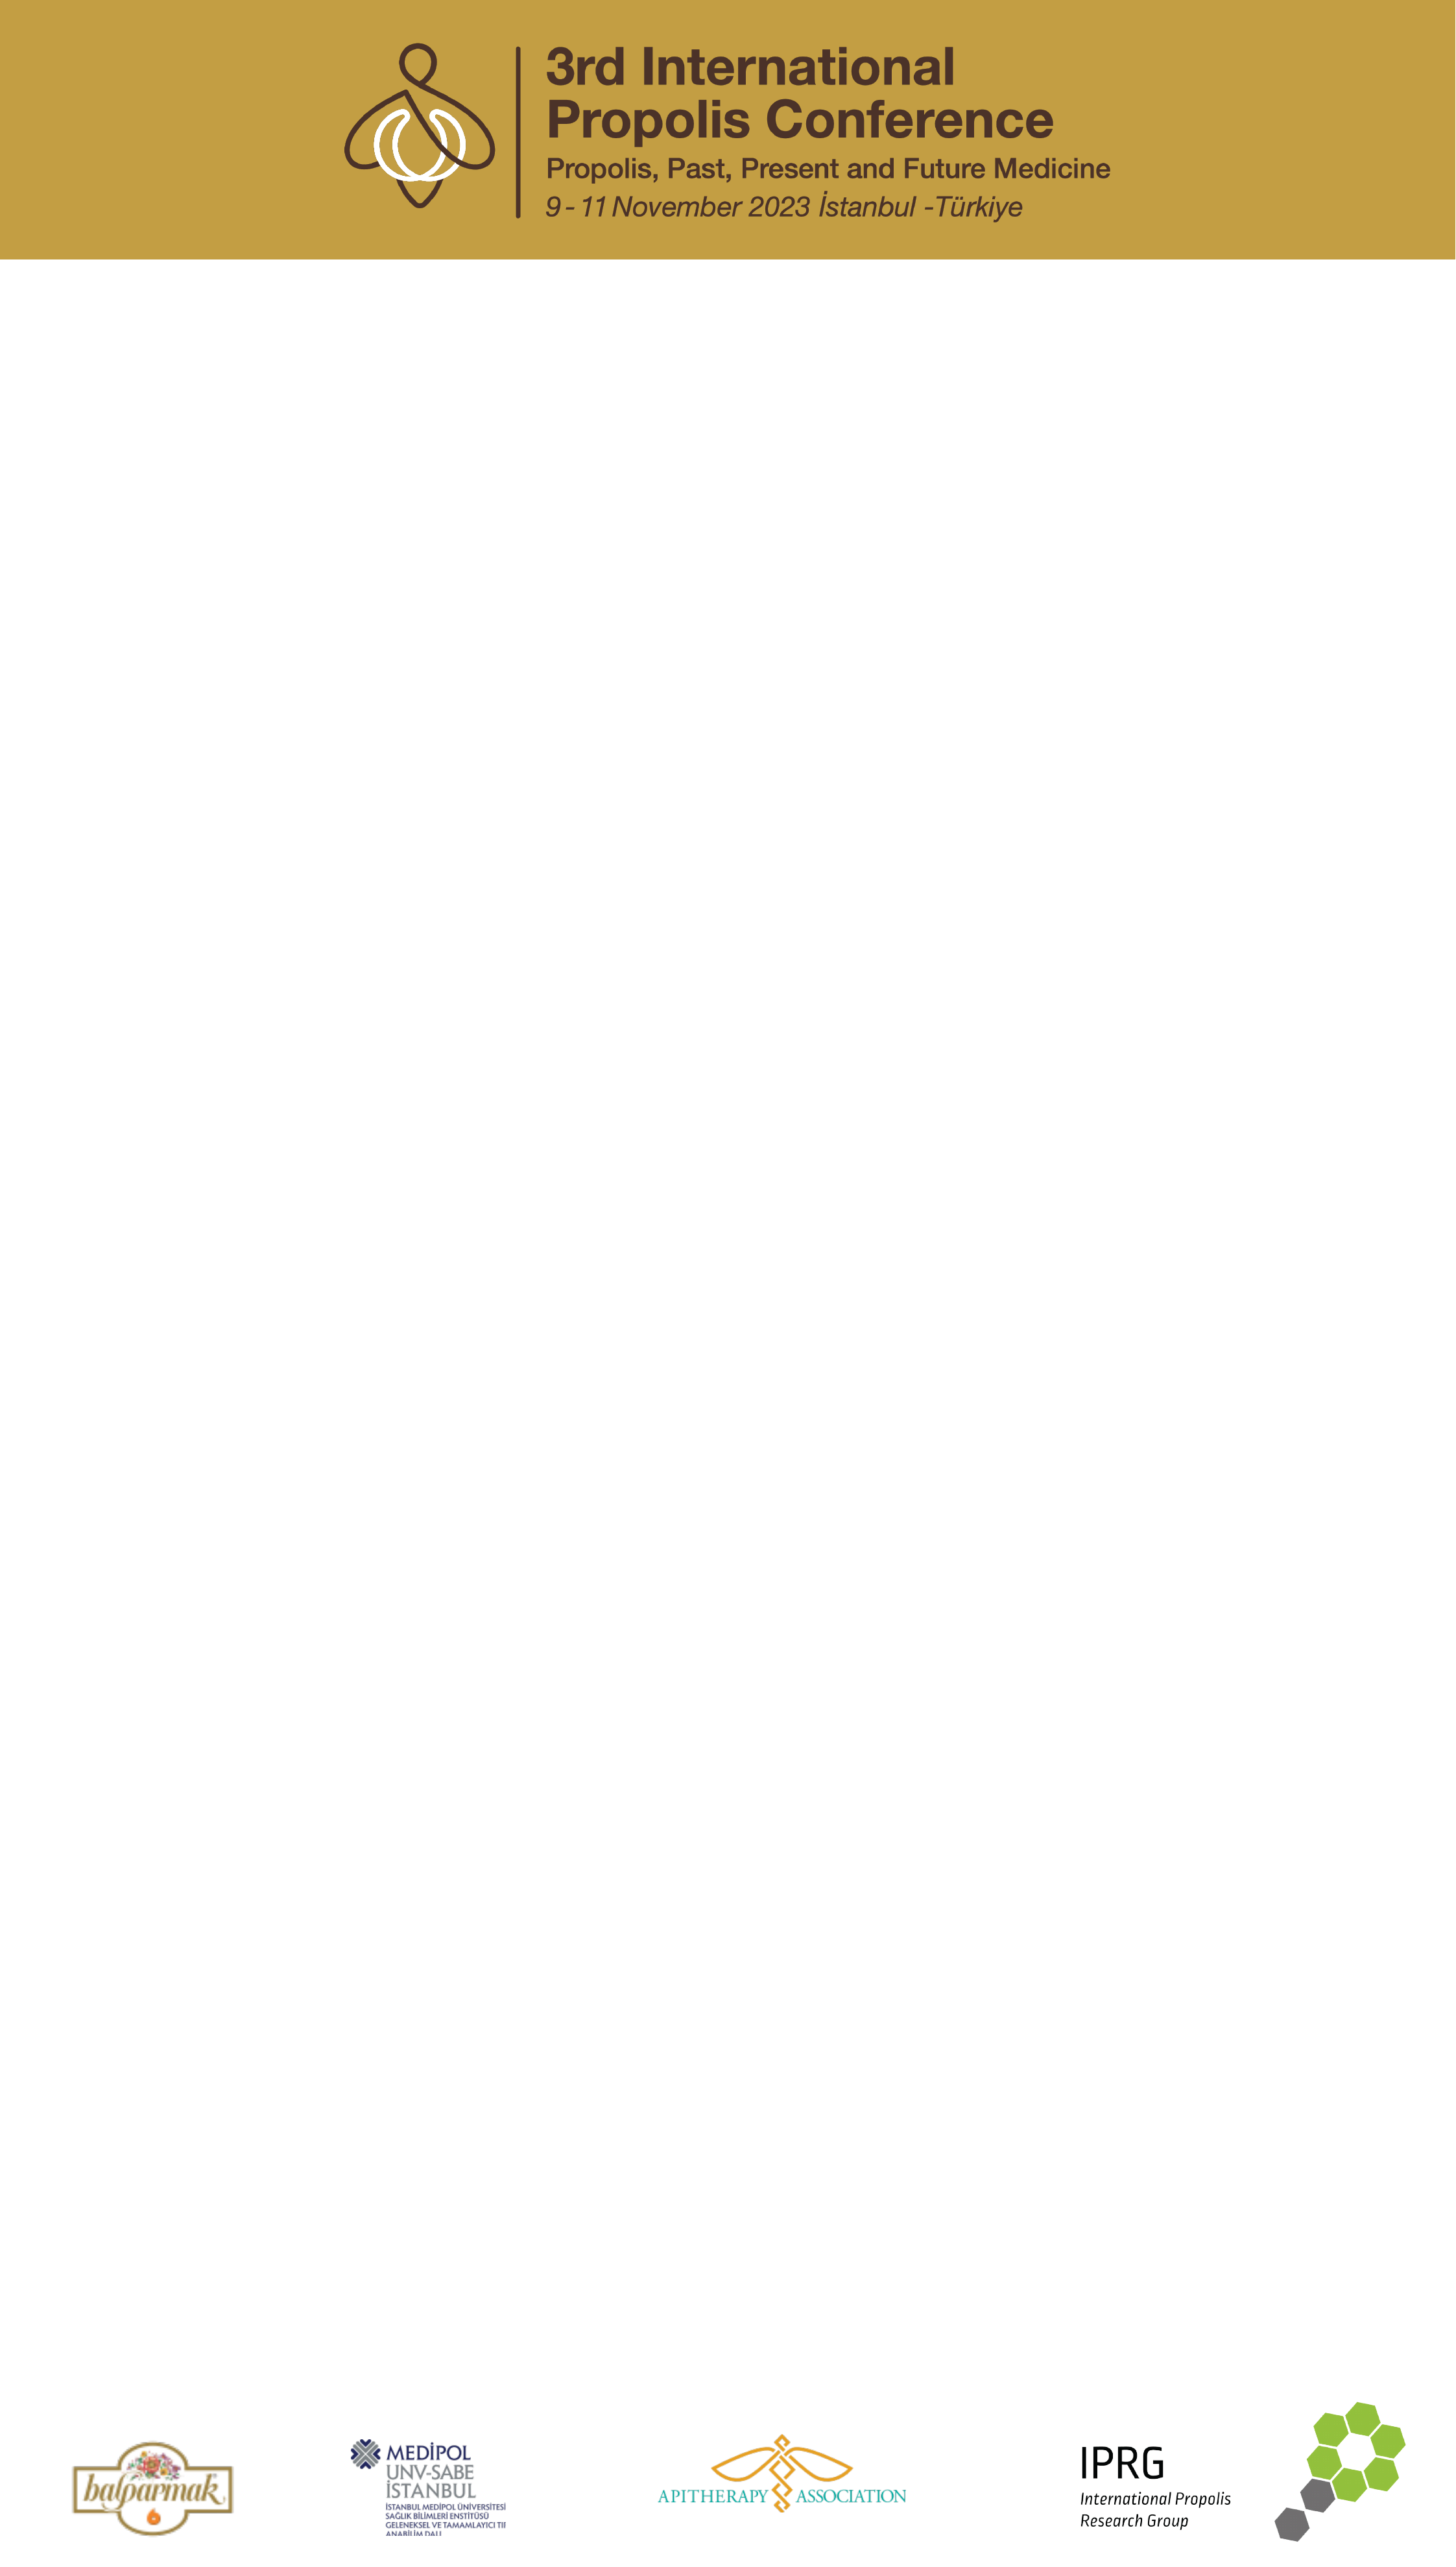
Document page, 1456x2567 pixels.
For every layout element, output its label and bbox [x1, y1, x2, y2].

picture [351, 2439, 506, 2536]
picture [658, 2434, 906, 2513]
picture [69, 2429, 235, 2546]
text_box [0, 0, 1455, 259]
picture [1058, 2388, 1422, 2559]
picture [344, 40, 1111, 230]
